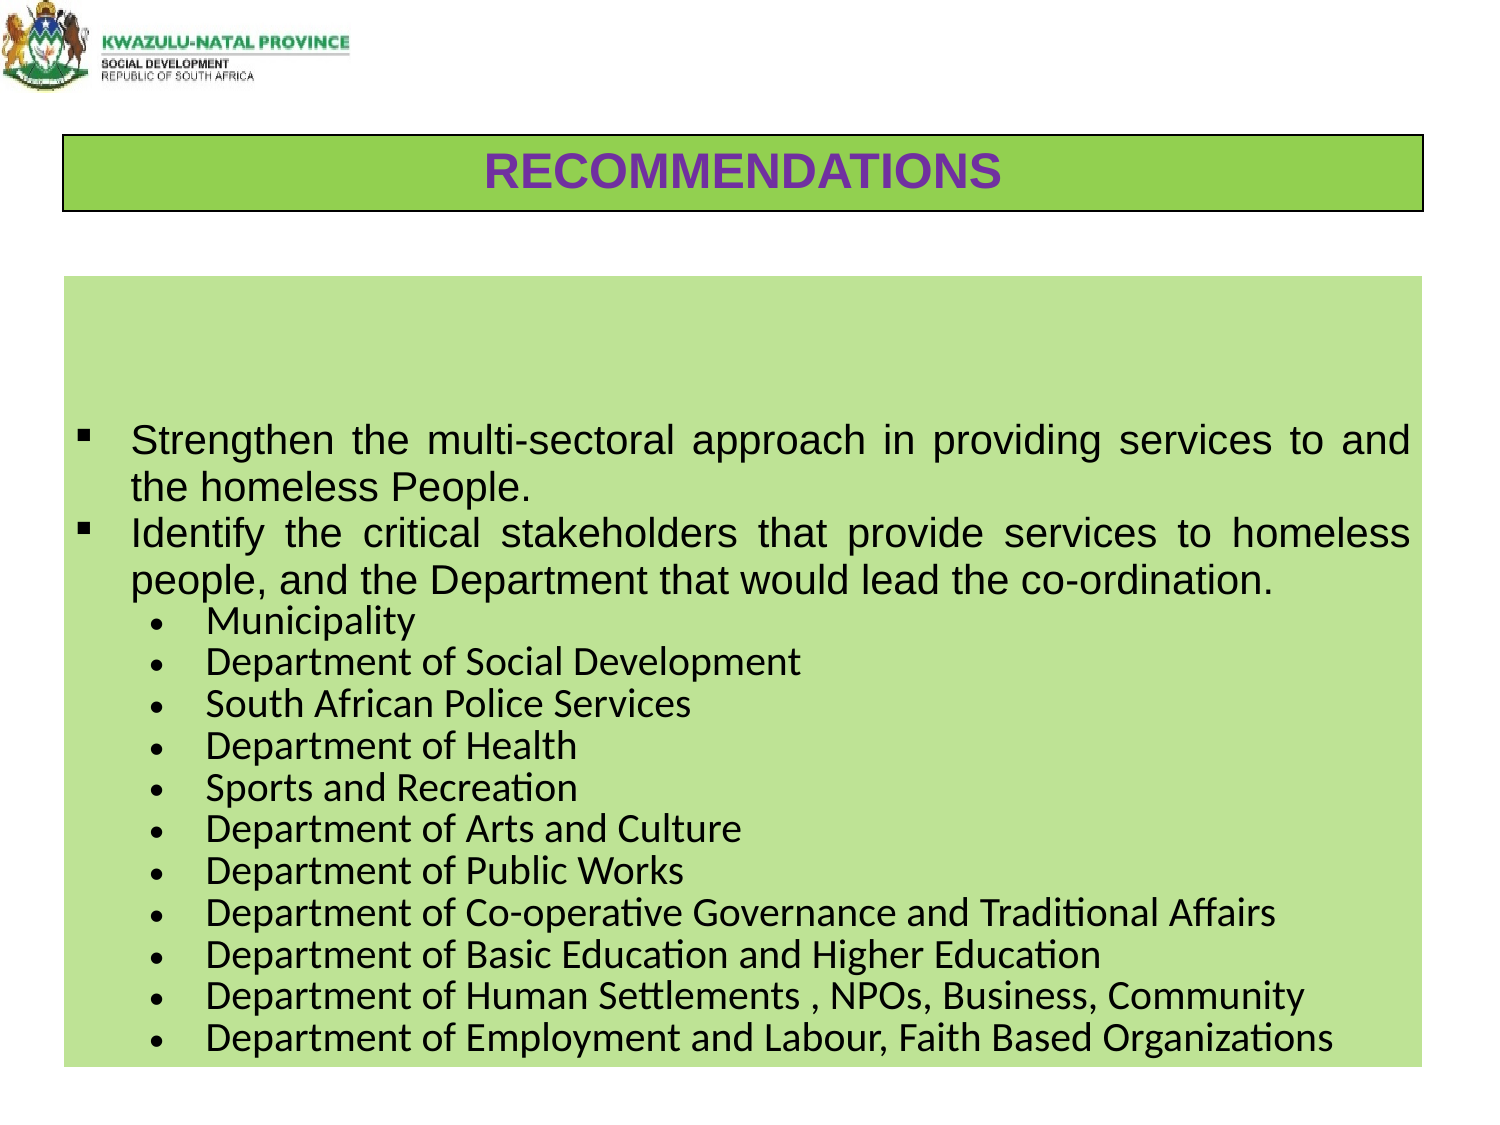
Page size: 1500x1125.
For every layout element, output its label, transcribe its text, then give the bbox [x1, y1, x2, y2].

picture [0, 0, 351, 93]
text_box [41, 144, 1382, 267]
table_header RECOMMENDATIONS [64, 136, 1422, 210]
table_header Strengthen the multi-sectoral approach in providing services to and the homeless People. Identify the critical stakeholders that provide services to homeless people, and the Department that would lead the co-ordination. Municipality Department of Social Development South African Police Services Department of Health Sports and Recreation Department of Arts and Culture Department of Public Works Department of Co-operative Governance and Traditional Affairs Department of Basic Education and Higher Education Department of Human Settlements , NPOs, Business, Community Department of Employment and Labour, Faith Based Organizations [64, 276, 1422, 1067]
